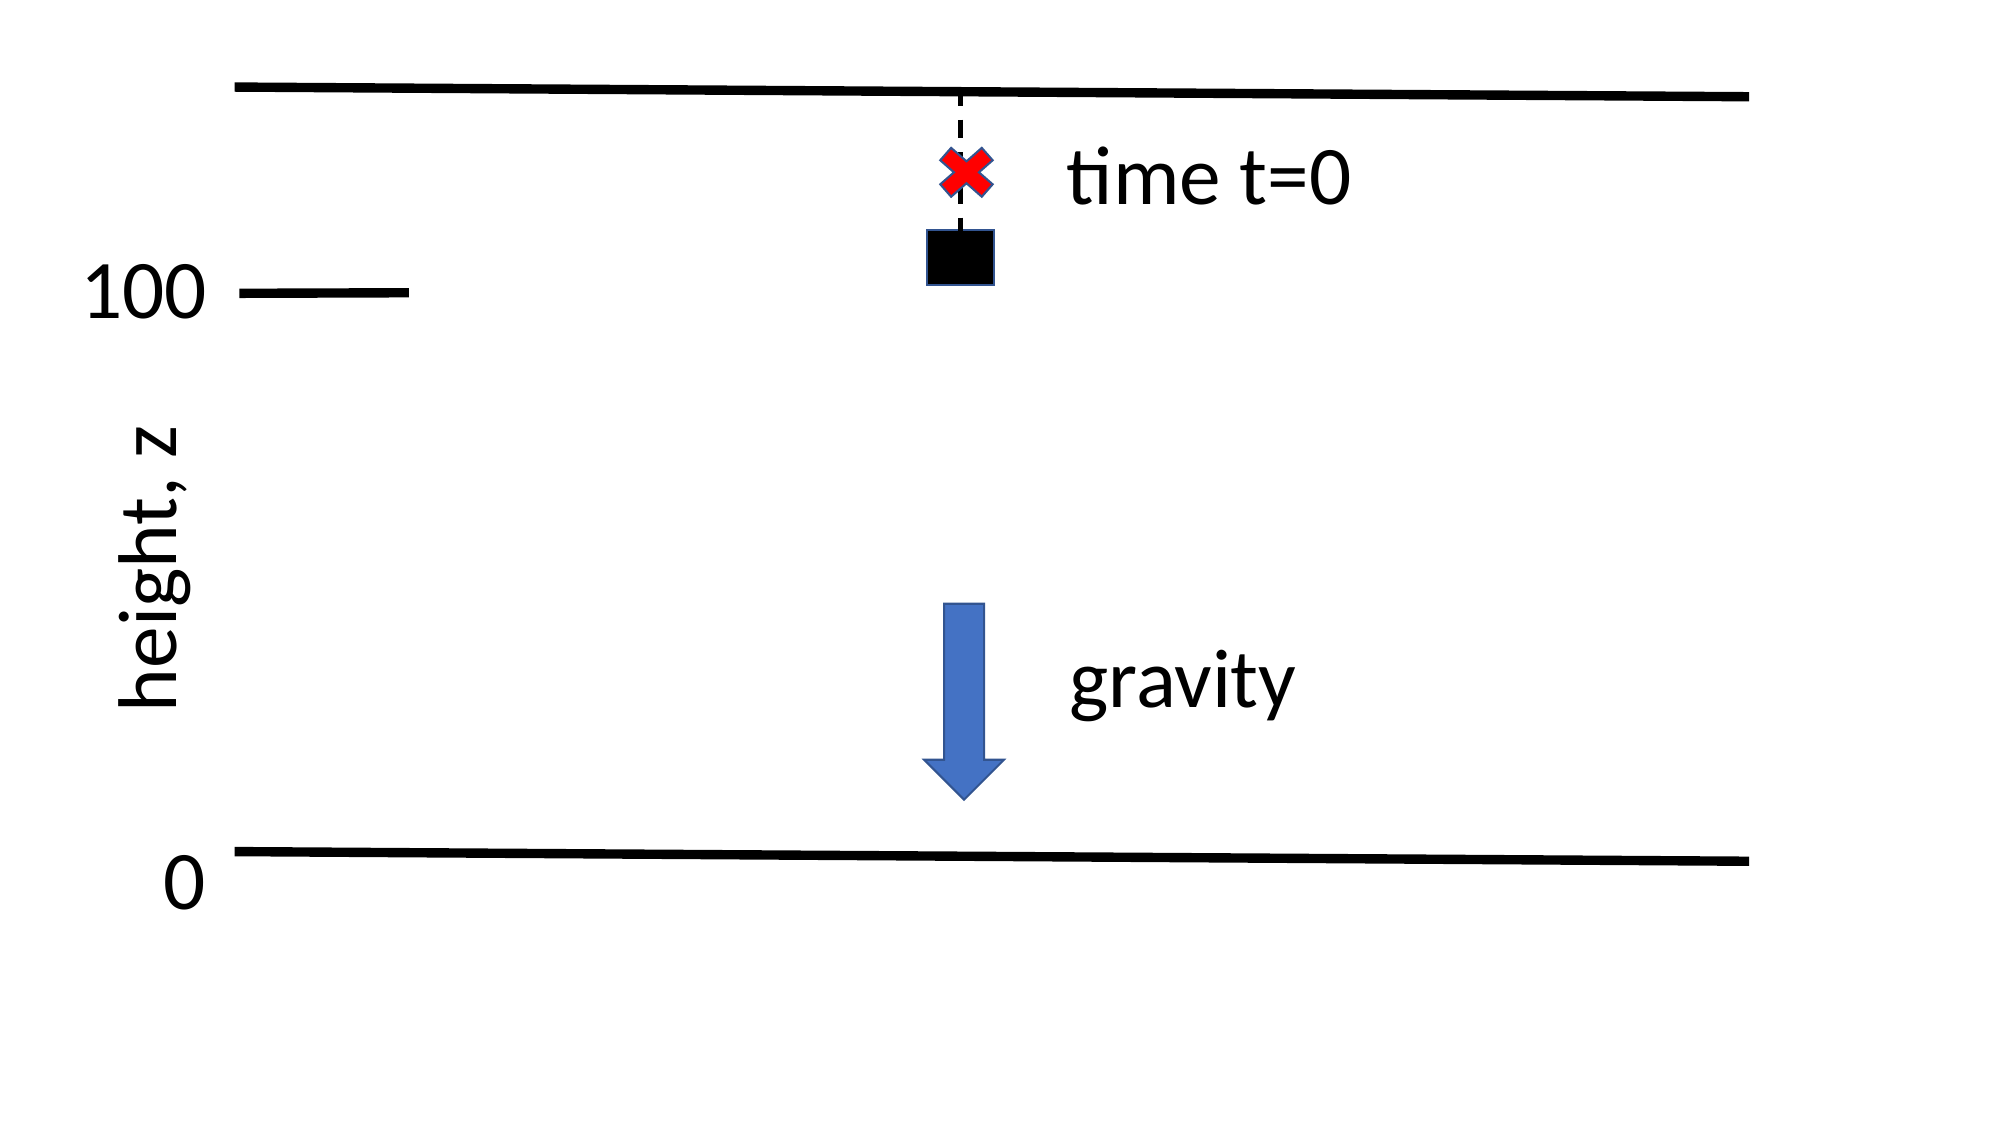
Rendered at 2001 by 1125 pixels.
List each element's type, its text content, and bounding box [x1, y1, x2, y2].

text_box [234, 851, 1750, 862]
text_box [961, 146, 995, 199]
text_box gravity [1054, 616, 1312, 732]
text_box [938, 146, 960, 199]
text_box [961, 87, 1750, 97]
text_box [921, 602, 1007, 802]
text_box 100 [65, 227, 222, 343]
text_box height, z [85, 410, 201, 727]
text_box 0 [148, 818, 221, 934]
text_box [234, 87, 960, 97]
text_box [926, 229, 995, 286]
text_box time t=0 [1051, 114, 1367, 230]
